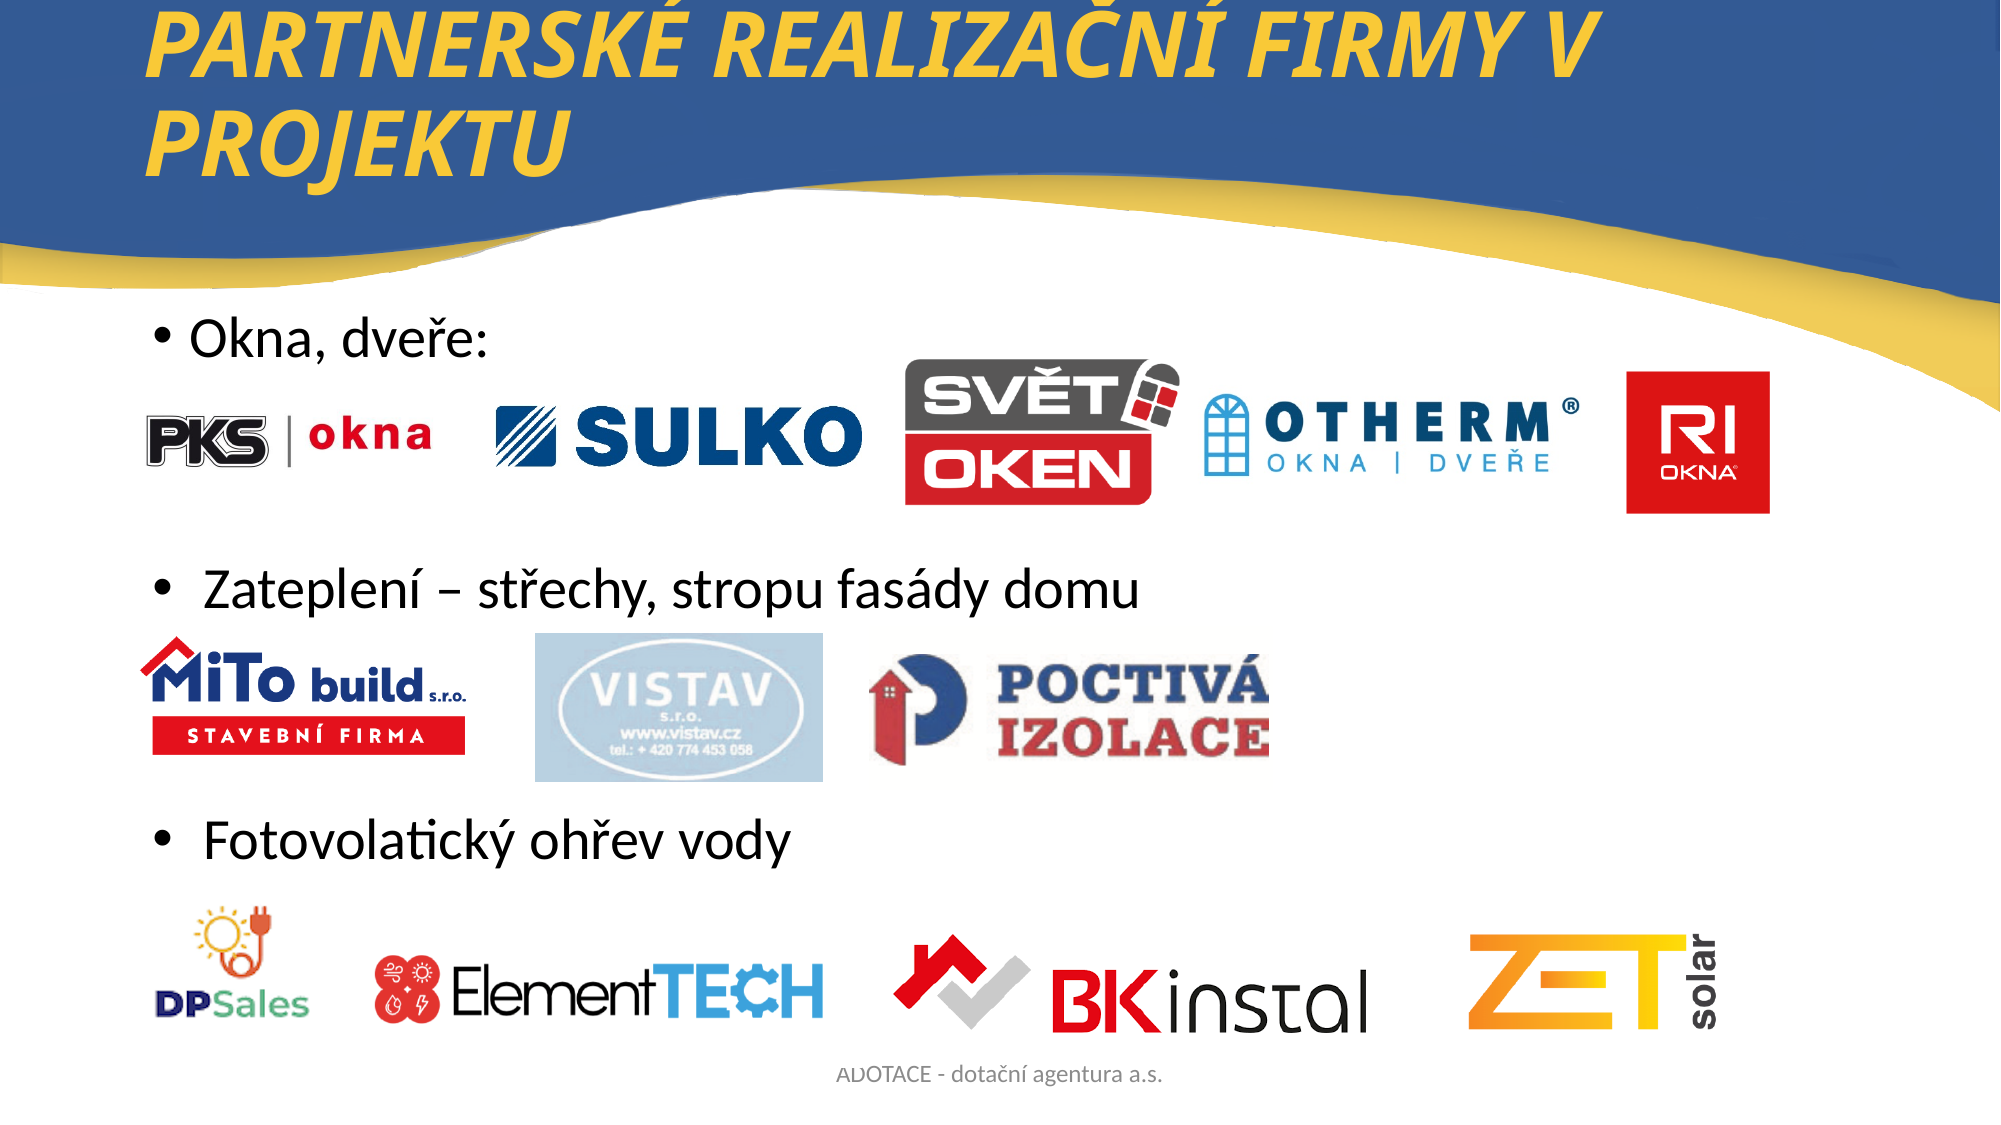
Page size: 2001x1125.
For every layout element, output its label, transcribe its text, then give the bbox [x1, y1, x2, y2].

picture [137, 625, 475, 765]
footer ADOTACE - dotační agentura a.s. [662, 1042, 1338, 1103]
picture [0, 0, 2000, 550]
picture [893, 934, 1366, 1033]
picture [534, 633, 823, 782]
list Okna, dveře: Zateplení – střechy, stropu fasády domu Fotovolatický ohřev vody [137, 427, 1863, 1014]
picture [869, 626, 1273, 790]
picture [100, 869, 862, 1068]
picture [1468, 933, 1723, 1033]
